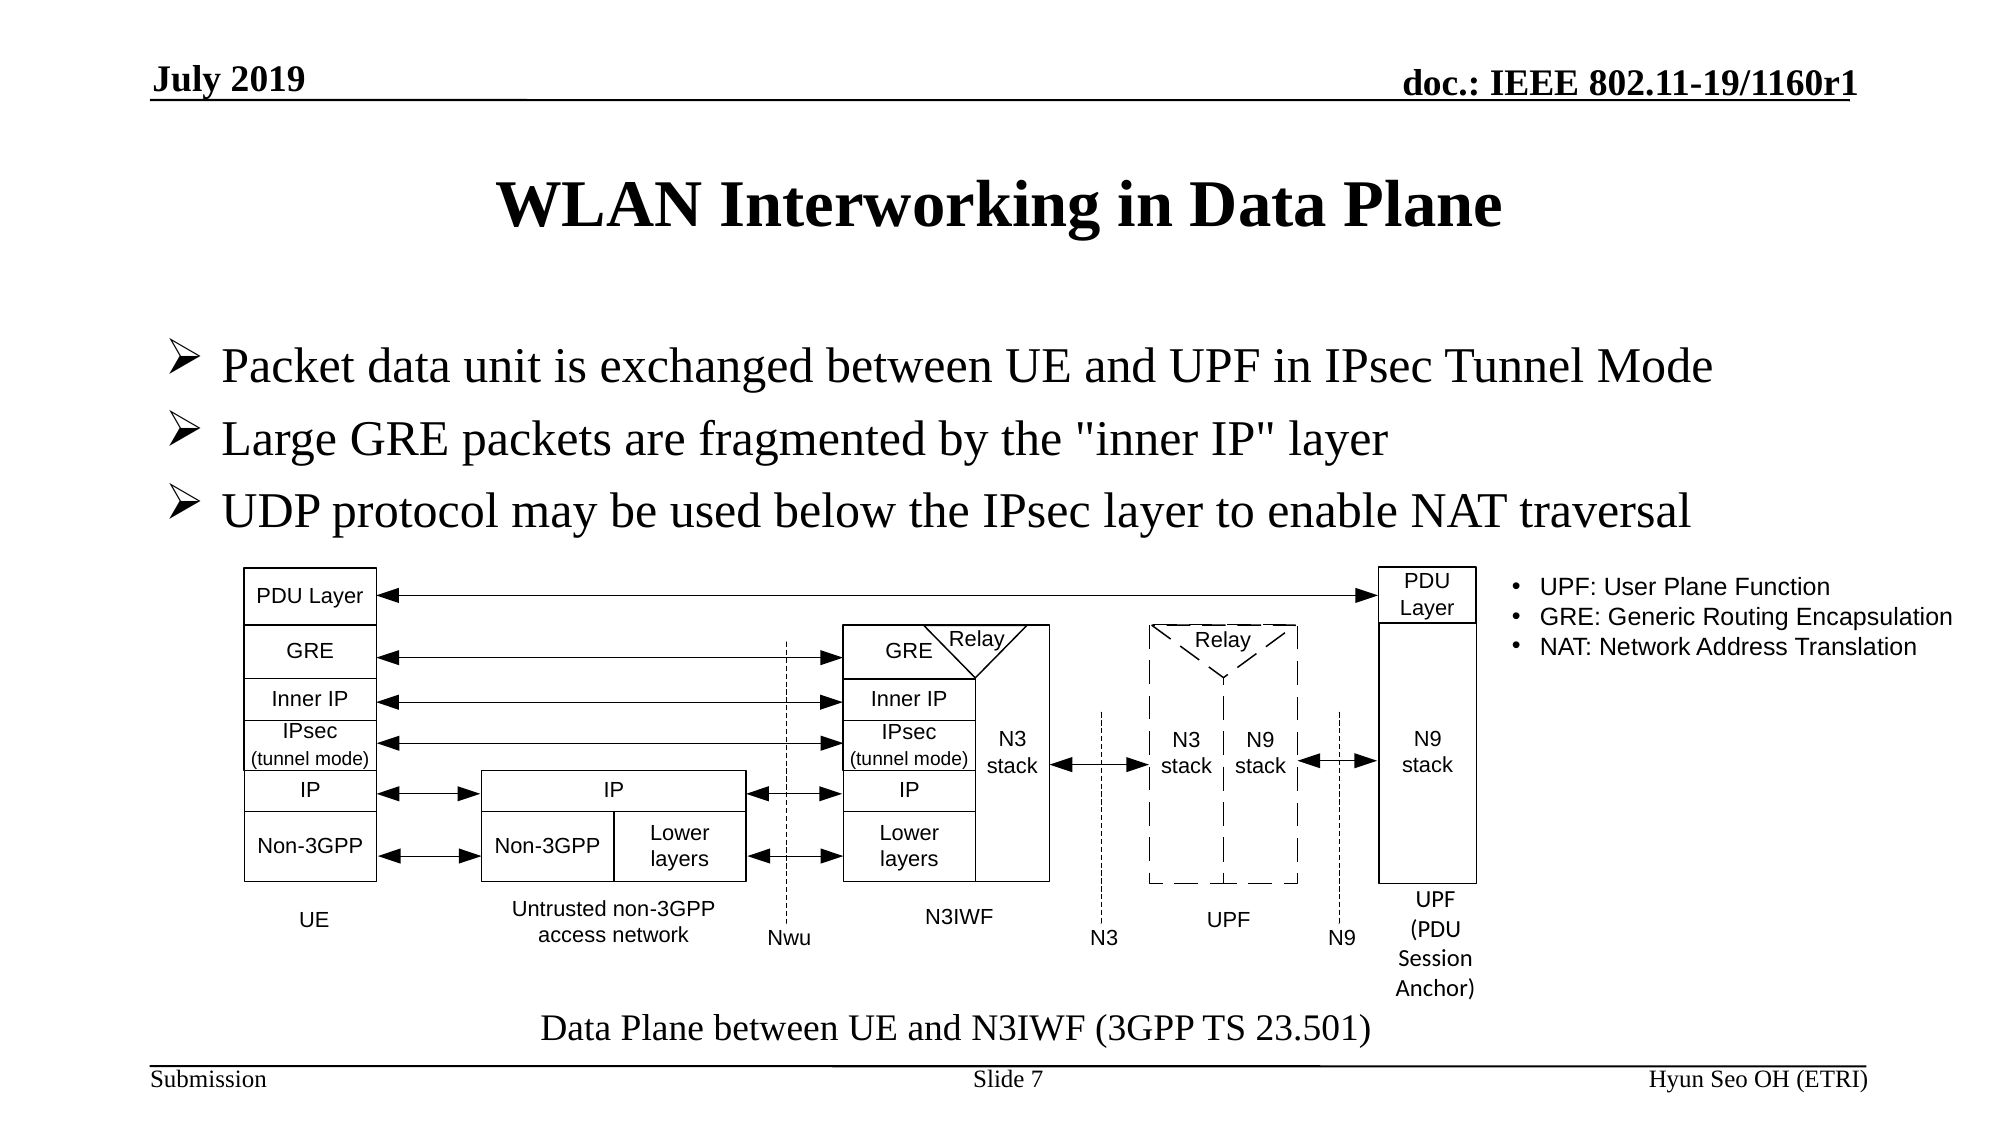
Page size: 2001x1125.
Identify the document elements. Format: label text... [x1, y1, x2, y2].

text_box Data Plane between UE and N3IWF (3GPP TS 23.501) [525, 1016, 1388, 1055]
footer Hyun Seo OH (ETRI) [1171, 1061, 1869, 1093]
text_box UPF: User Plane Function GRE: Generic Routing Encapsulation NAT: Network Address Translation [1507, 563, 1972, 668]
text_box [239, 562, 1504, 1007]
title WLAN Interworking in Data Plane [149, 112, 1850, 288]
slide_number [152, 54, 563, 100]
list Packet data unit is exchanged between UE and UPF in IPsec Tunnel Mode Large GRE packets are fragmented by the "inner IP" layer UDP protocol may be used below the IPsec layer to enable NAT traversal [149, 324, 1850, 563]
slide_number Slide 7 [950, 1061, 1067, 1123]
